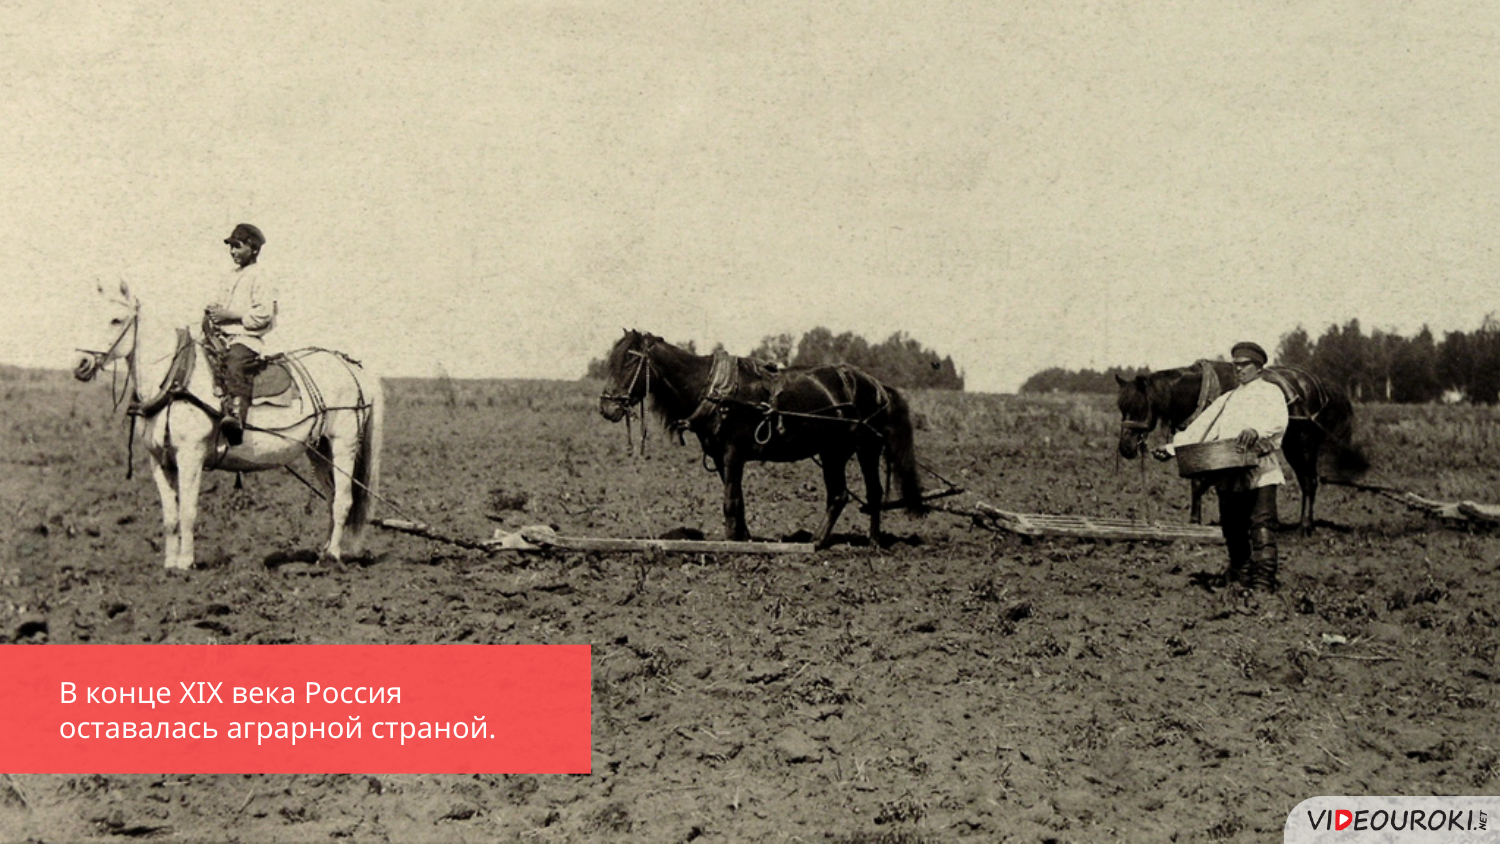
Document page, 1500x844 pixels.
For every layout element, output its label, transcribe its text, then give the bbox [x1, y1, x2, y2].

text_box В конце XIX века Россия оставалась аграрной страной. [0, 644, 592, 774]
picture [0, 0, 1500, 844]
